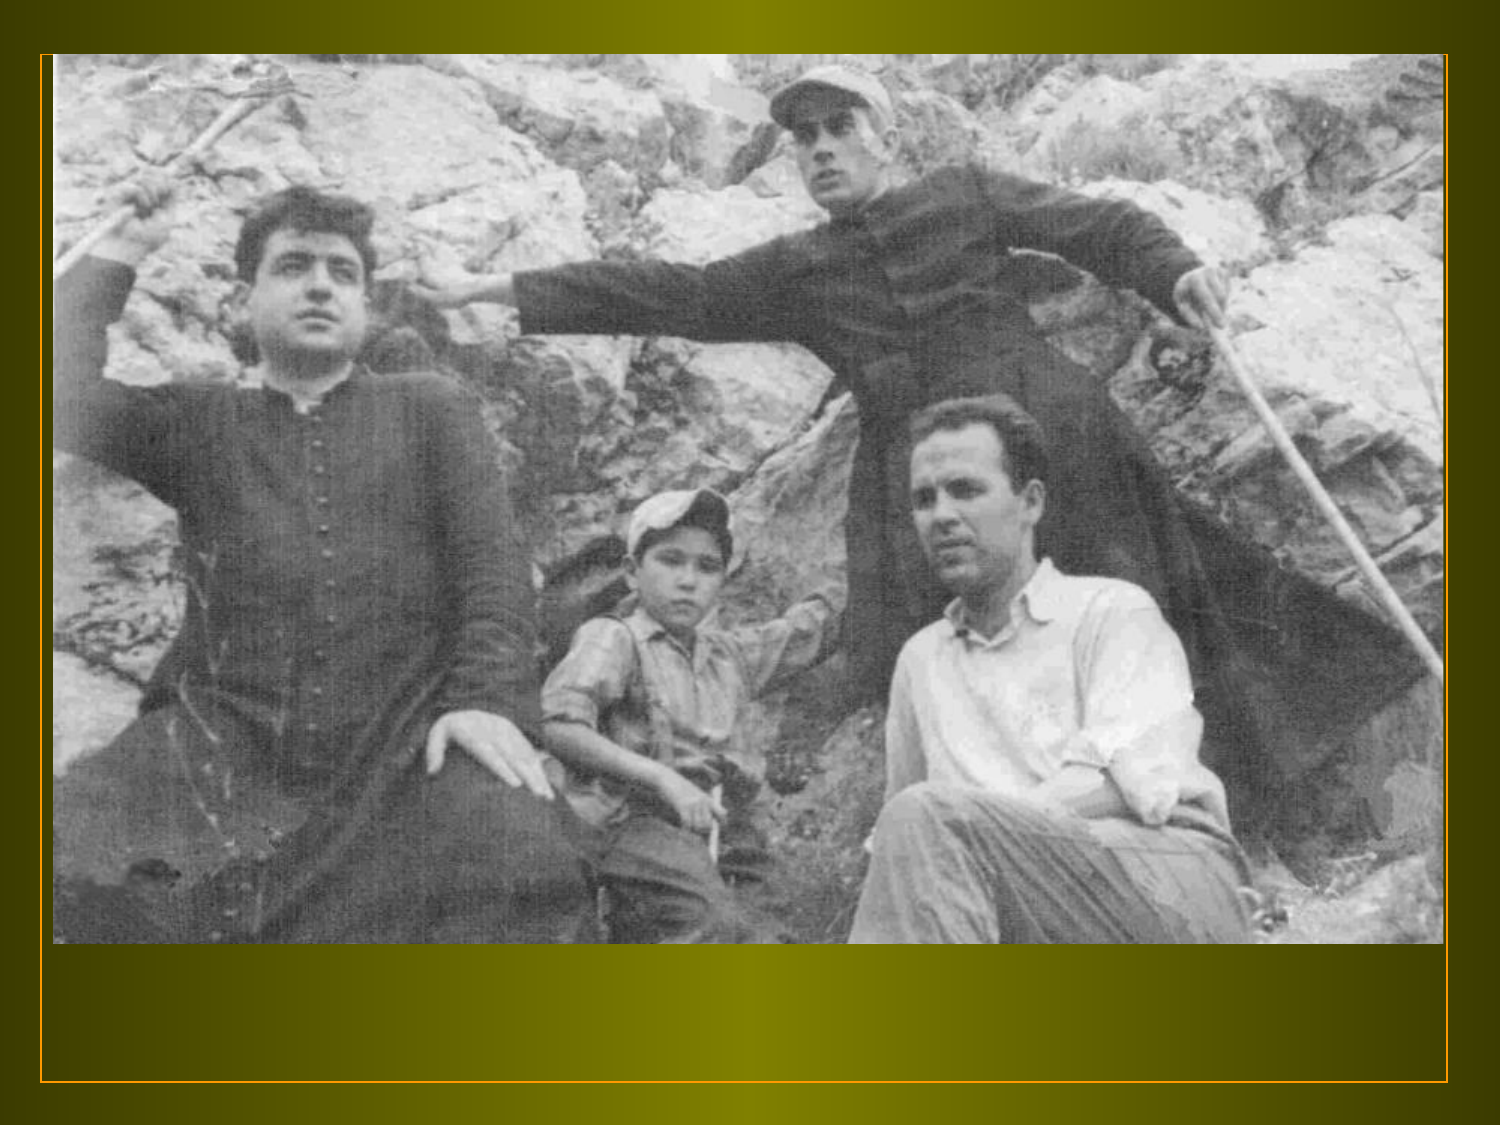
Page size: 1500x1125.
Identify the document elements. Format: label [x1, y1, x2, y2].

text_box [41, 54, 1447, 1083]
picture [52, 54, 1444, 944]
